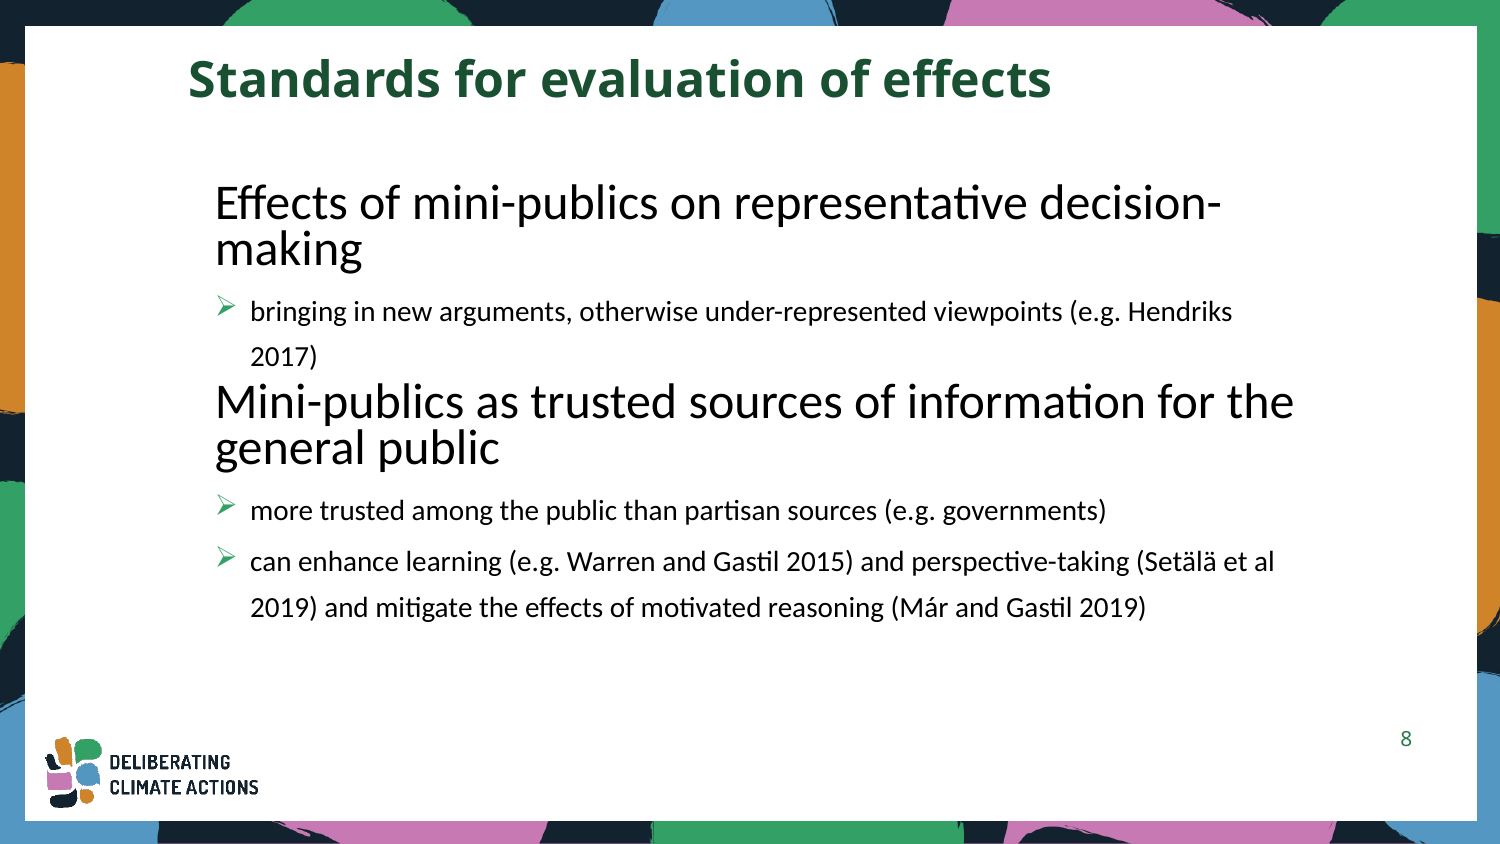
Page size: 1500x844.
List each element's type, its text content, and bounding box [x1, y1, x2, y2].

list Effects of mini-publics on representative decision-making bringing in new arguments, otherwise under-represented viewpoints (e.g. Hendriks 2017) Mini-publics as trusted sources of information for the general public more trusted among the public than partisan sources (e.g. governments) can enhance learning (e.g. Warren and Gastil 2015) and perspective-taking (Setälä et al 2019) and mitigate the effects of motivated reasoning (Már and Gastil 2019) [179, 183, 1302, 697]
title Standards for evaluation of effects [189, 53, 1311, 184]
slide_number 8 [1378, 712, 1435, 754]
picture [0, 0, 1500, 844]
